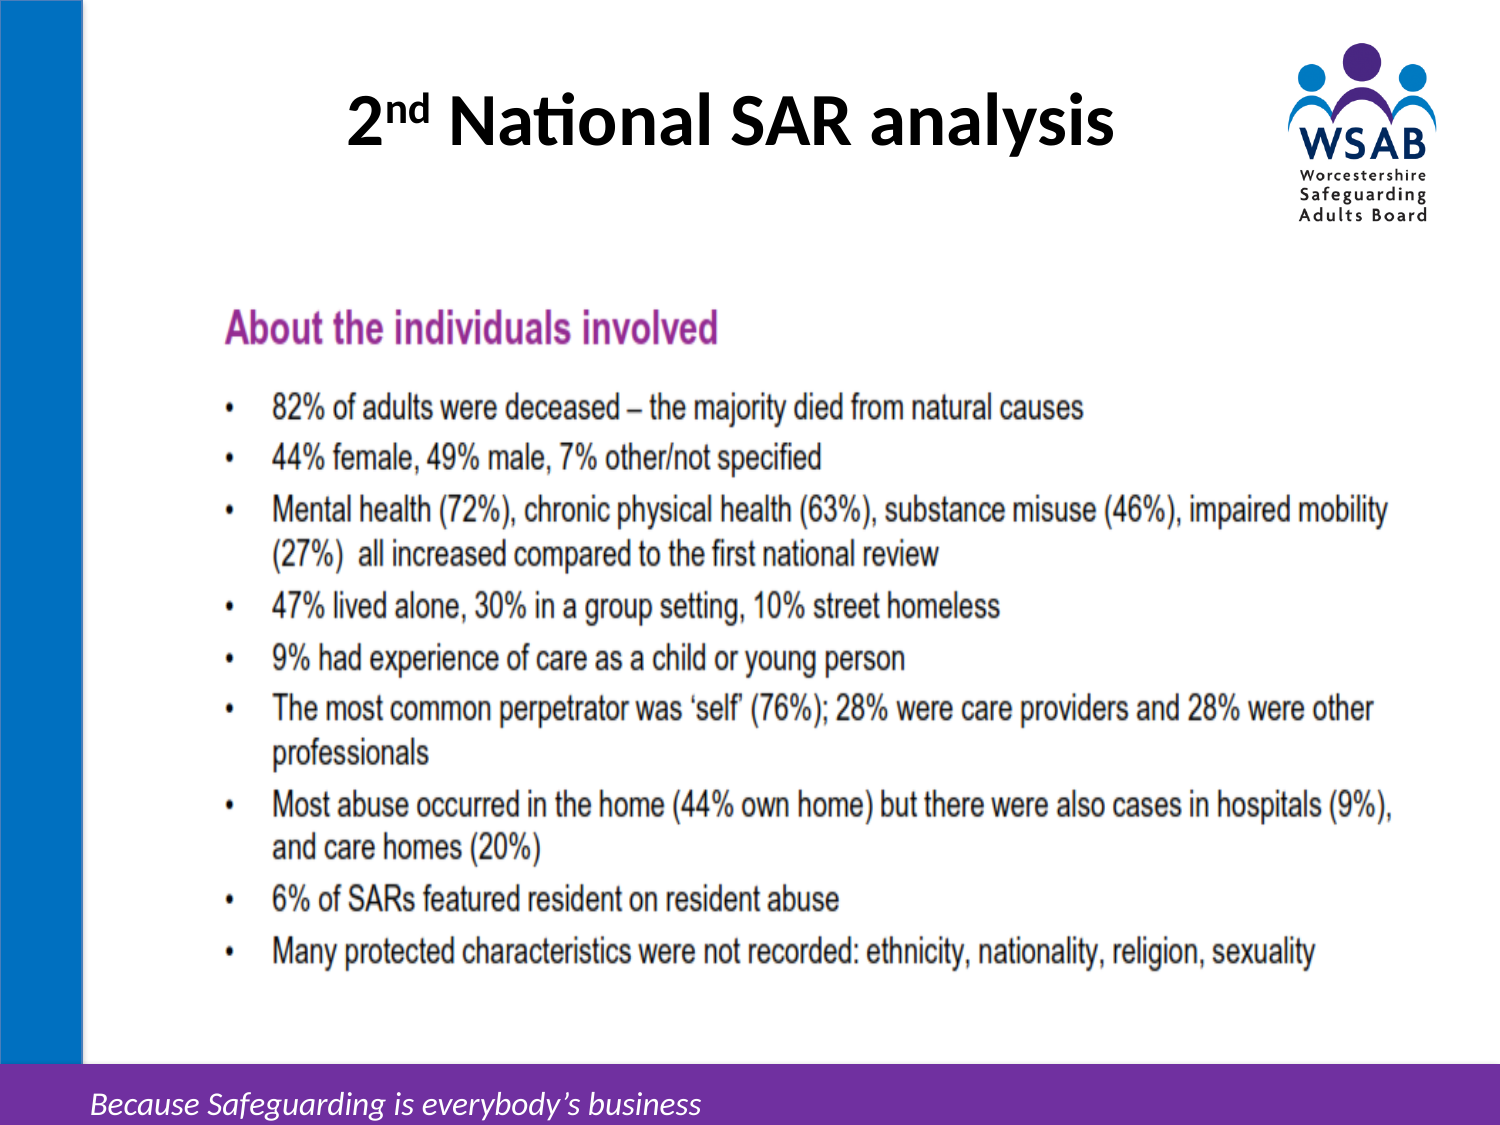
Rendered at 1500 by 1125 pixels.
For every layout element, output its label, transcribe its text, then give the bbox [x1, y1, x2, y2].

text_box Because Safeguarding is everybody’s business [0, 1064, 1500, 1125]
title 2nd National SAR analysis [173, 40, 1291, 282]
picture [1274, 39, 1449, 227]
picture [186, 280, 1449, 1010]
text_box [0, 0, 83, 1062]
